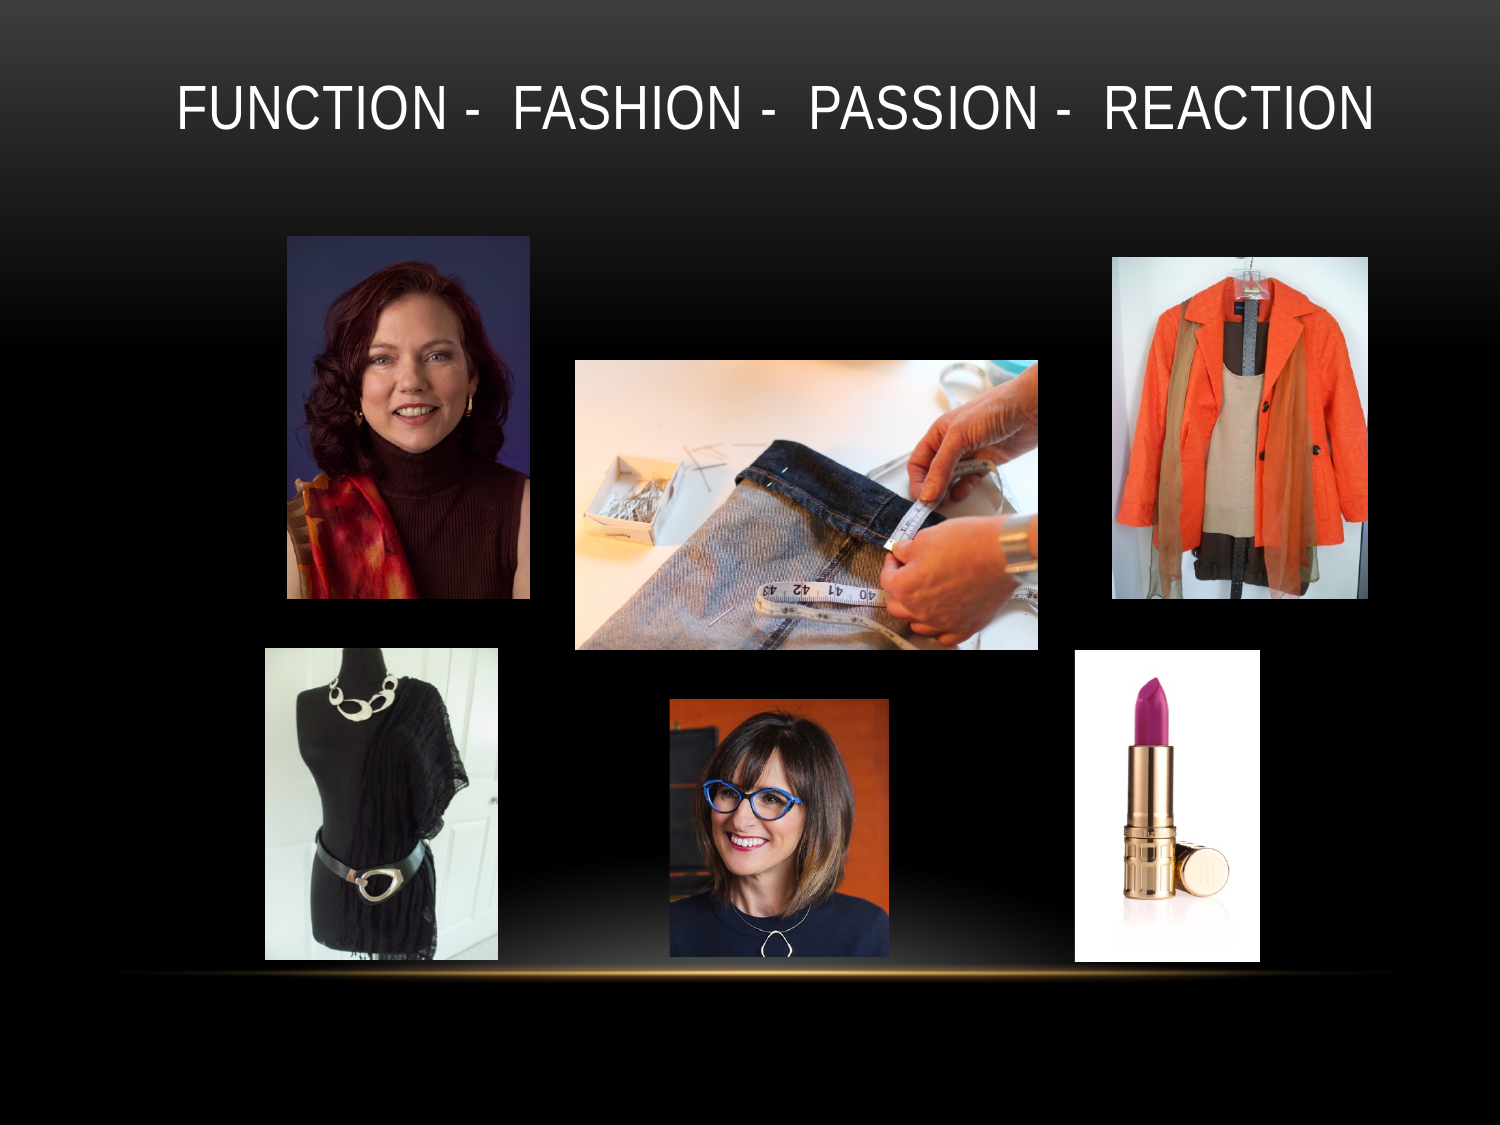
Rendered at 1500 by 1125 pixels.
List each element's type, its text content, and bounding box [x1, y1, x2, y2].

title FUNCTION - Fashion - PASSION - Reaction [99, 45, 1400, 150]
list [669, 699, 890, 958]
picture [0, 0, 1500, 1125]
